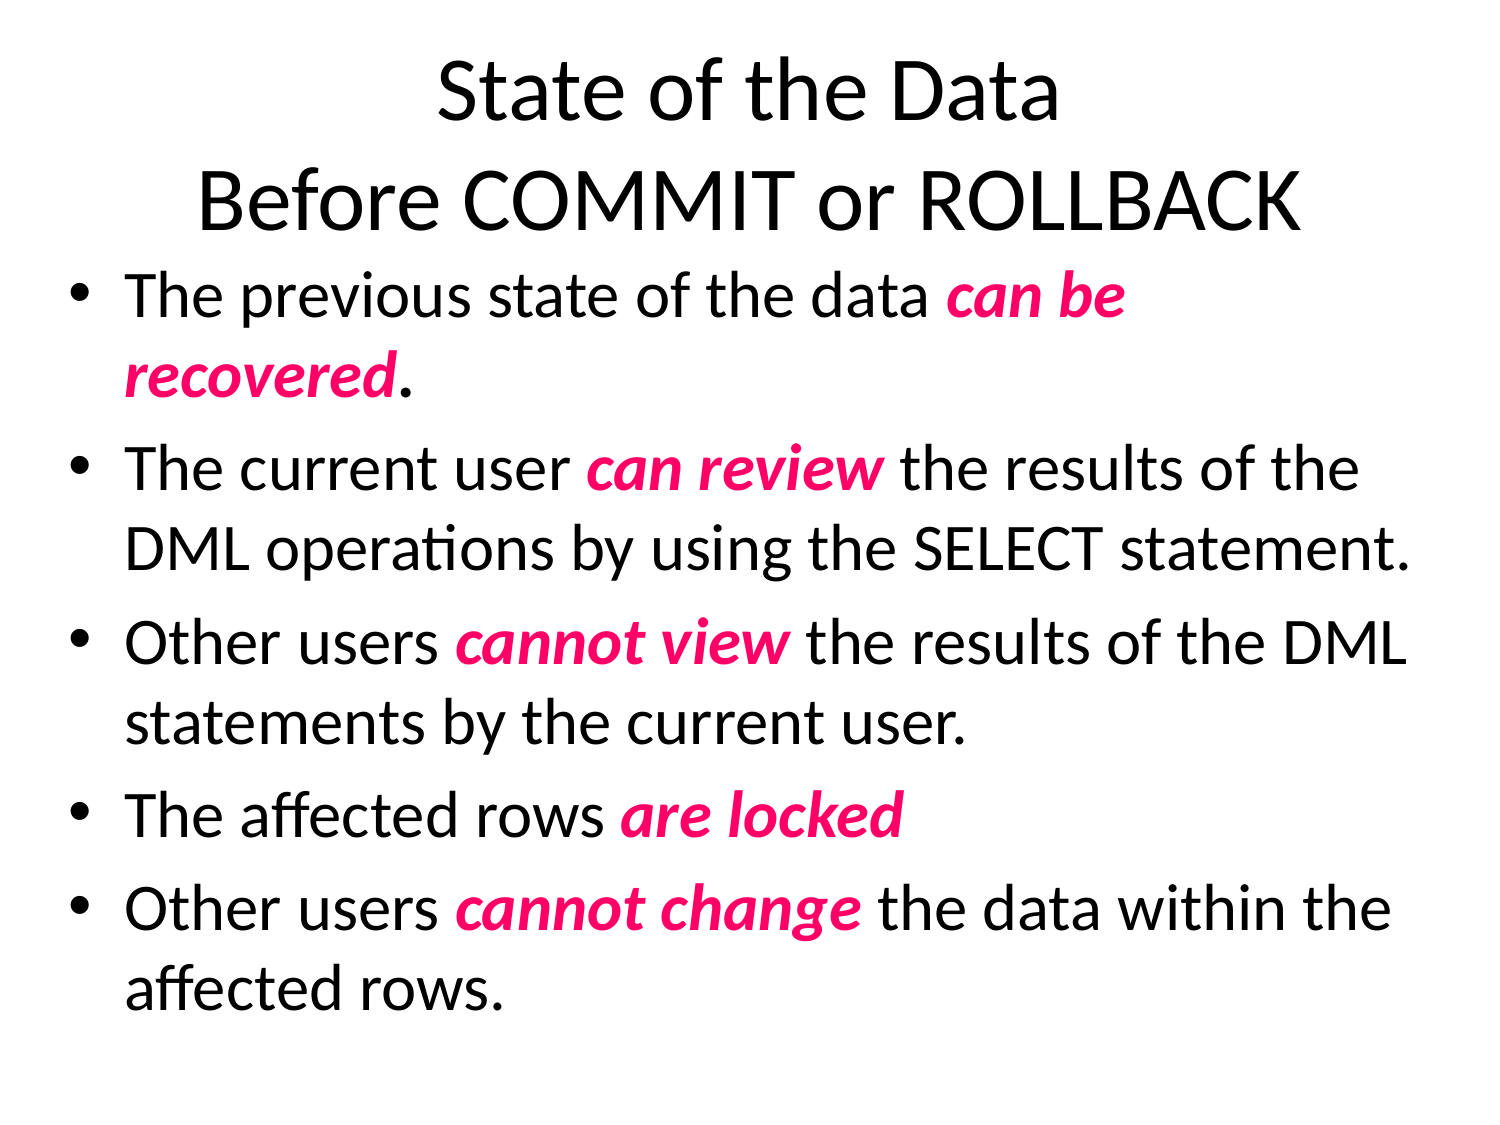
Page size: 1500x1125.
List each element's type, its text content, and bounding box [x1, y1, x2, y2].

list The previous state of the data can be recovered. The current user can review the results of the DML operations by using the SELECT statement. Other users cannot view the results of the DML statements by the current user. The affected rows are locked Other users cannot change the data within the affected rows. [53, 243, 1447, 1071]
title State of the Data Before COMMIT or ROLLBACK [75, 45, 1425, 233]
